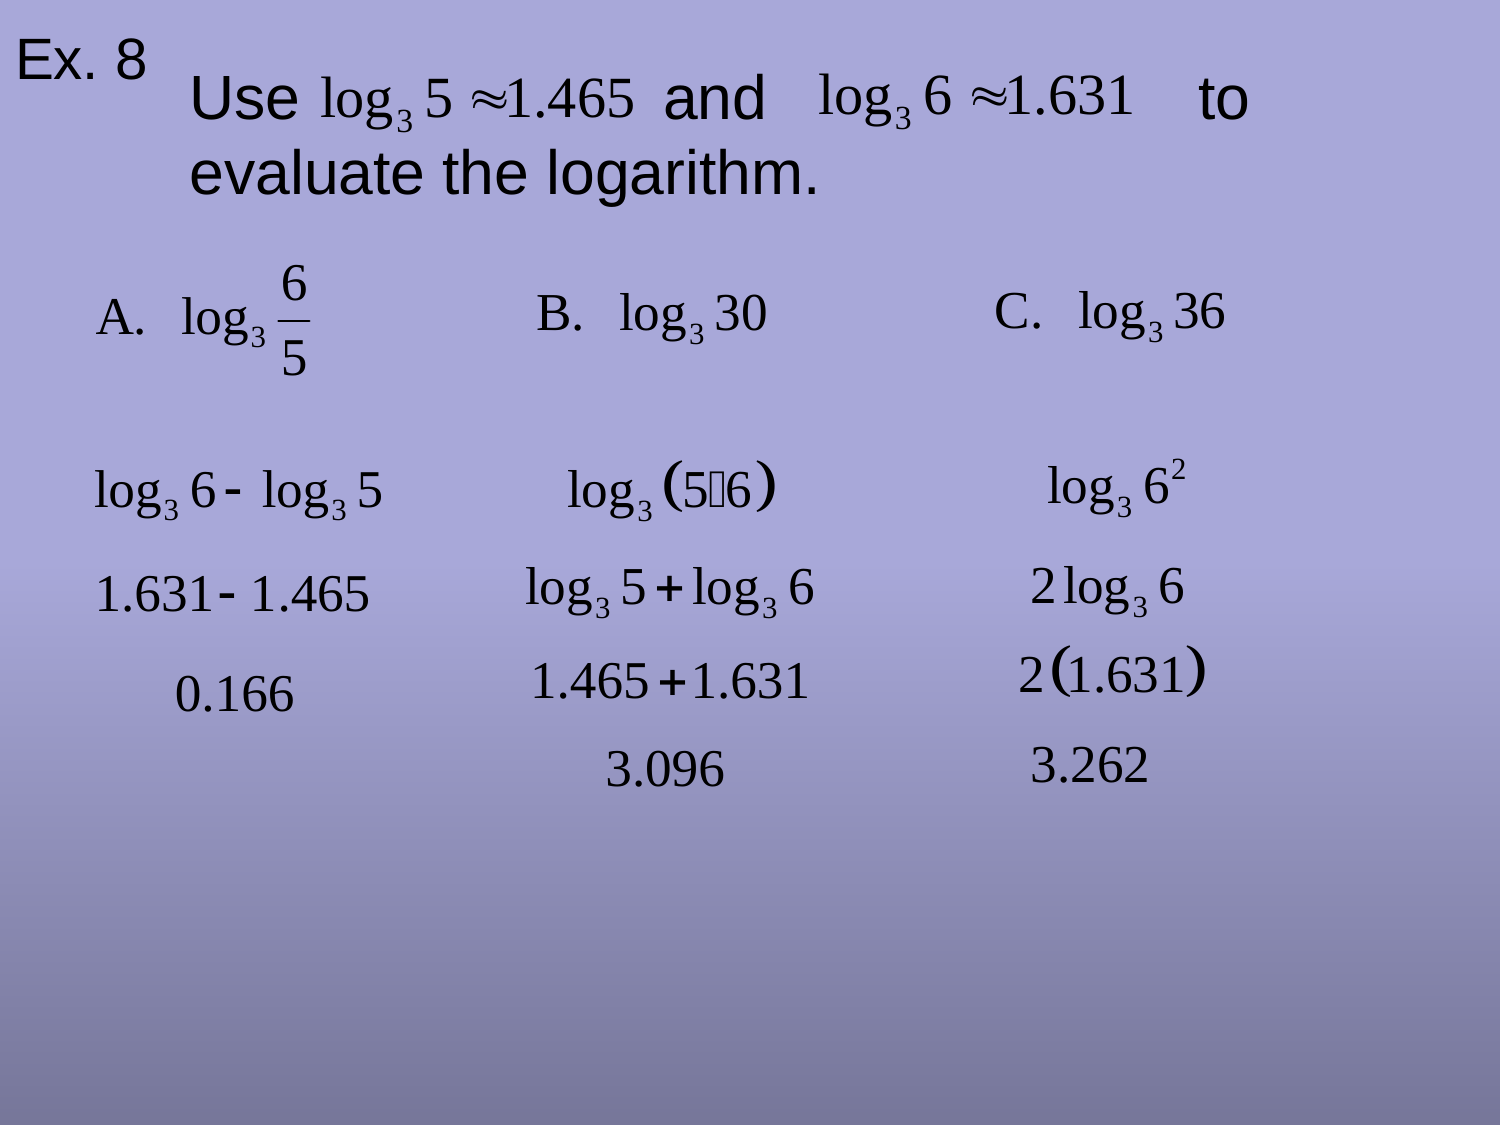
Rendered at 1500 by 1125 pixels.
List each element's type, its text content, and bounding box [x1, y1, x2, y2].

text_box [312, 58, 644, 147]
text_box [983, 634, 1210, 724]
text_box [74, 562, 377, 625]
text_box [1003, 445, 1195, 531]
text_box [1023, 733, 1158, 797]
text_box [149, 662, 302, 725]
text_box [510, 649, 817, 713]
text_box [995, 550, 1196, 631]
title Ex. 8 [0, 0, 263, 113]
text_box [537, 449, 782, 539]
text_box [495, 550, 824, 632]
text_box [810, 55, 1142, 144]
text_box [598, 737, 733, 800]
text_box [528, 276, 778, 358]
text_box Use and to evaluate the logarithm. [174, 49, 1450, 215]
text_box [87, 249, 319, 388]
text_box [987, 274, 1237, 356]
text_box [63, 453, 393, 534]
